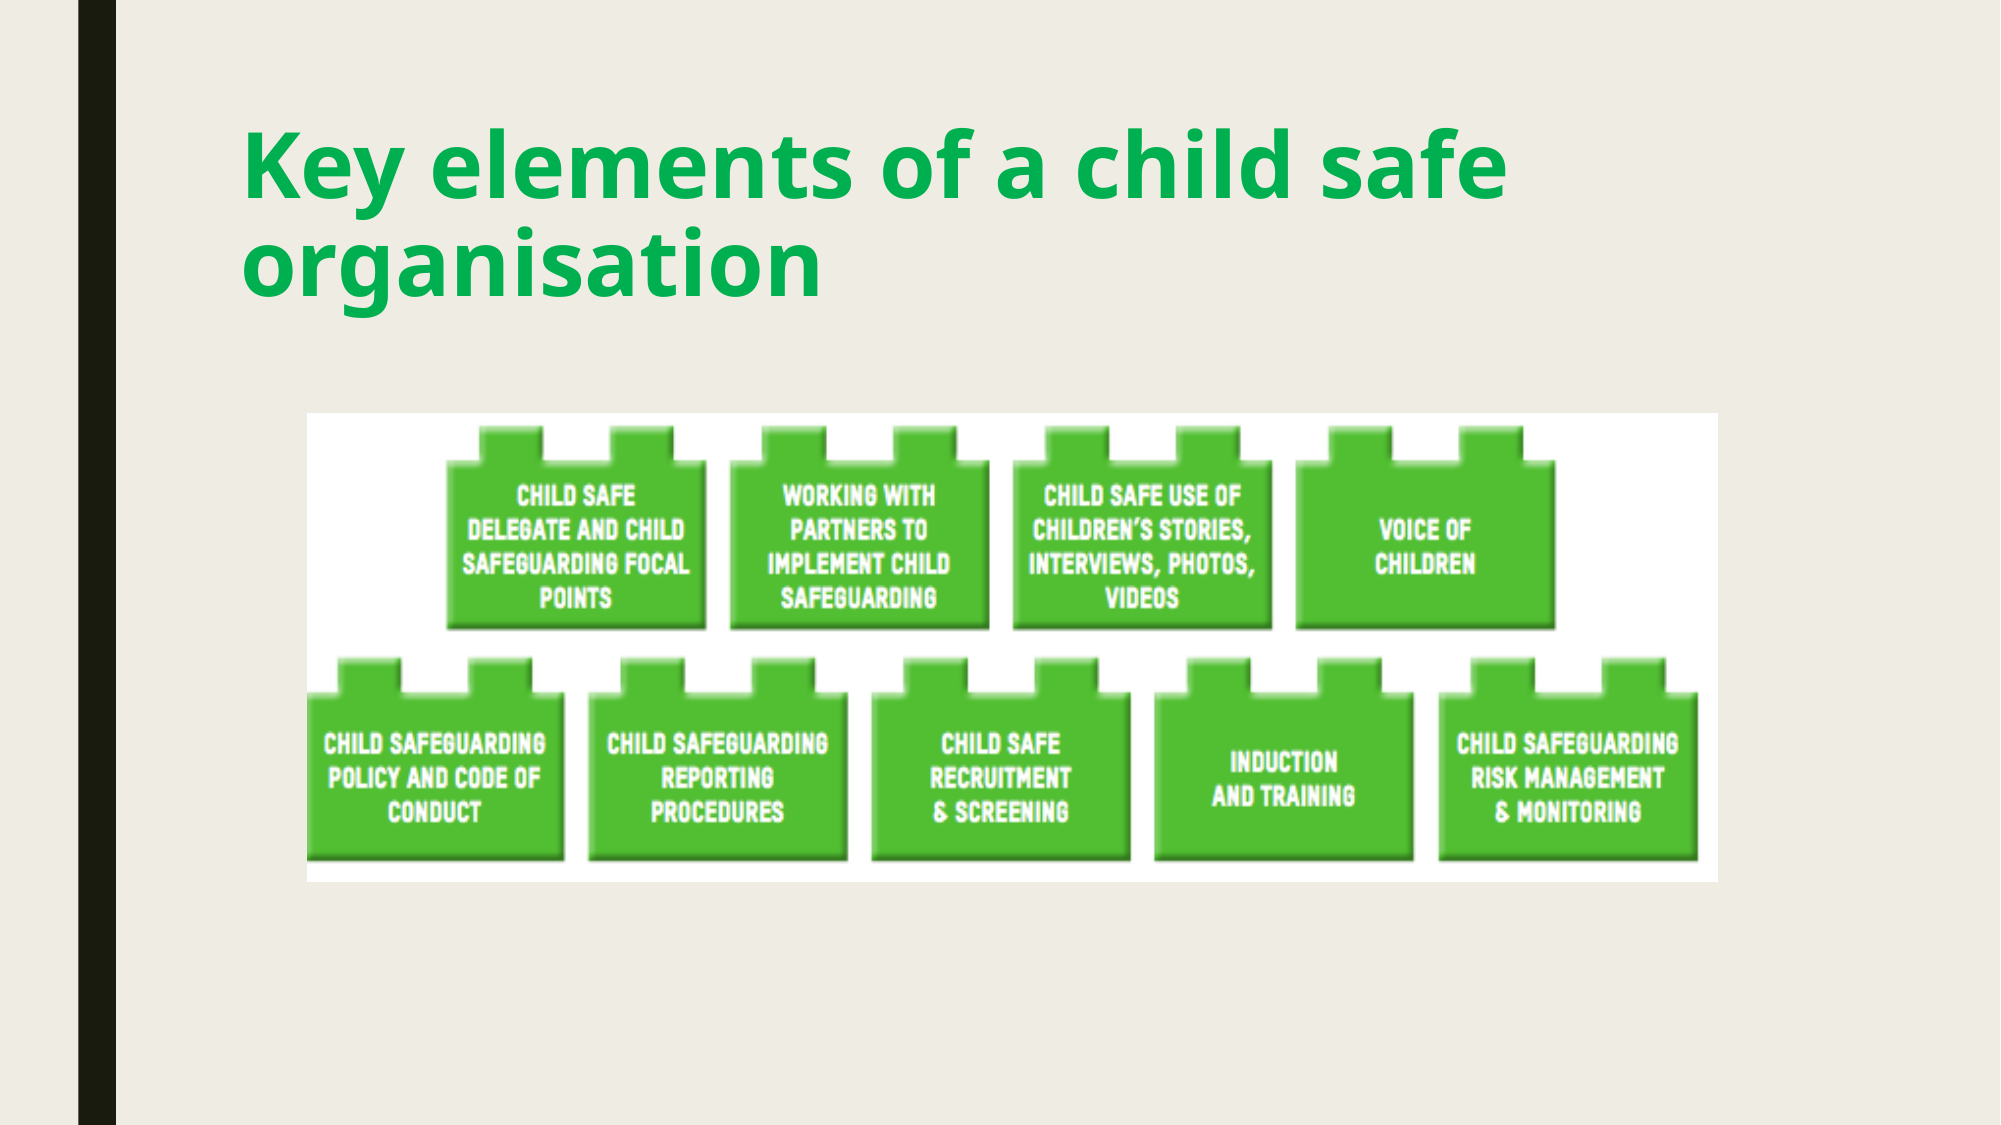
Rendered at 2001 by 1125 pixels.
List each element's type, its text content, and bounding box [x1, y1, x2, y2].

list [307, 413, 1718, 882]
title Key elements of a child safe organisation [225, 112, 1800, 357]
